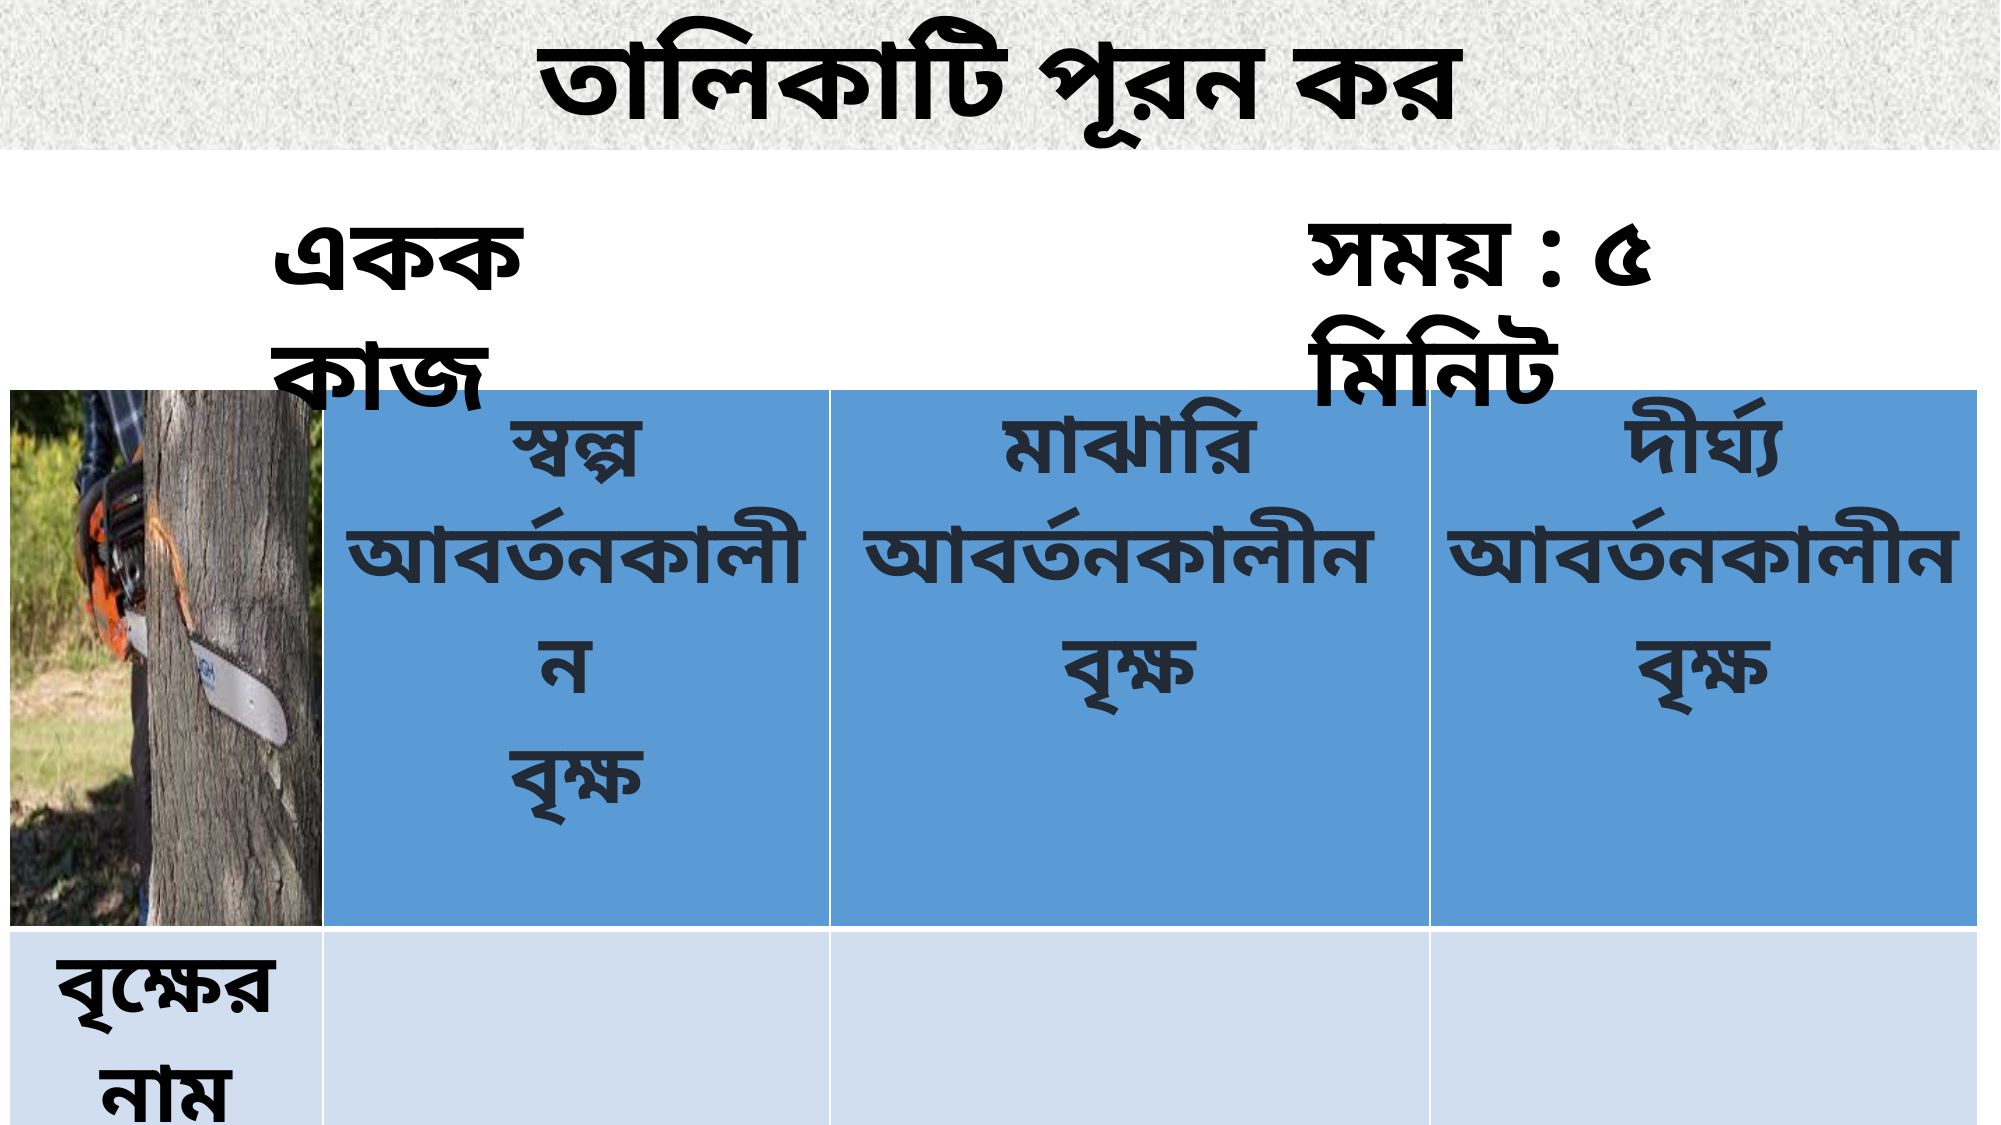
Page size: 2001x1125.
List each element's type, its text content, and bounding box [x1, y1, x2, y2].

text_box সময় : ৫ মিনিট [1294, 179, 1893, 435]
text_box একক কাজ [257, 182, 629, 438]
table_cell বৃক্ষের নাম [10, 932, 322, 1125]
table_cell [831, 932, 1429, 1125]
table_header মাঝারি আবর্তনকালীন বৃক্ষ [831, 390, 1429, 926]
table_cell [1431, 932, 1977, 1125]
table_header দীর্ঘ্য আবর্তনকালীন বৃক্ষ [1431, 390, 1977, 926]
table_cell [324, 932, 829, 1125]
text_box তালিকাটি পূরন কর [0, 0, 2000, 150]
table_header [10, 390, 322, 926]
table_header স্বল্প আবর্তনকালীন বৃক্ষ [324, 390, 829, 926]
